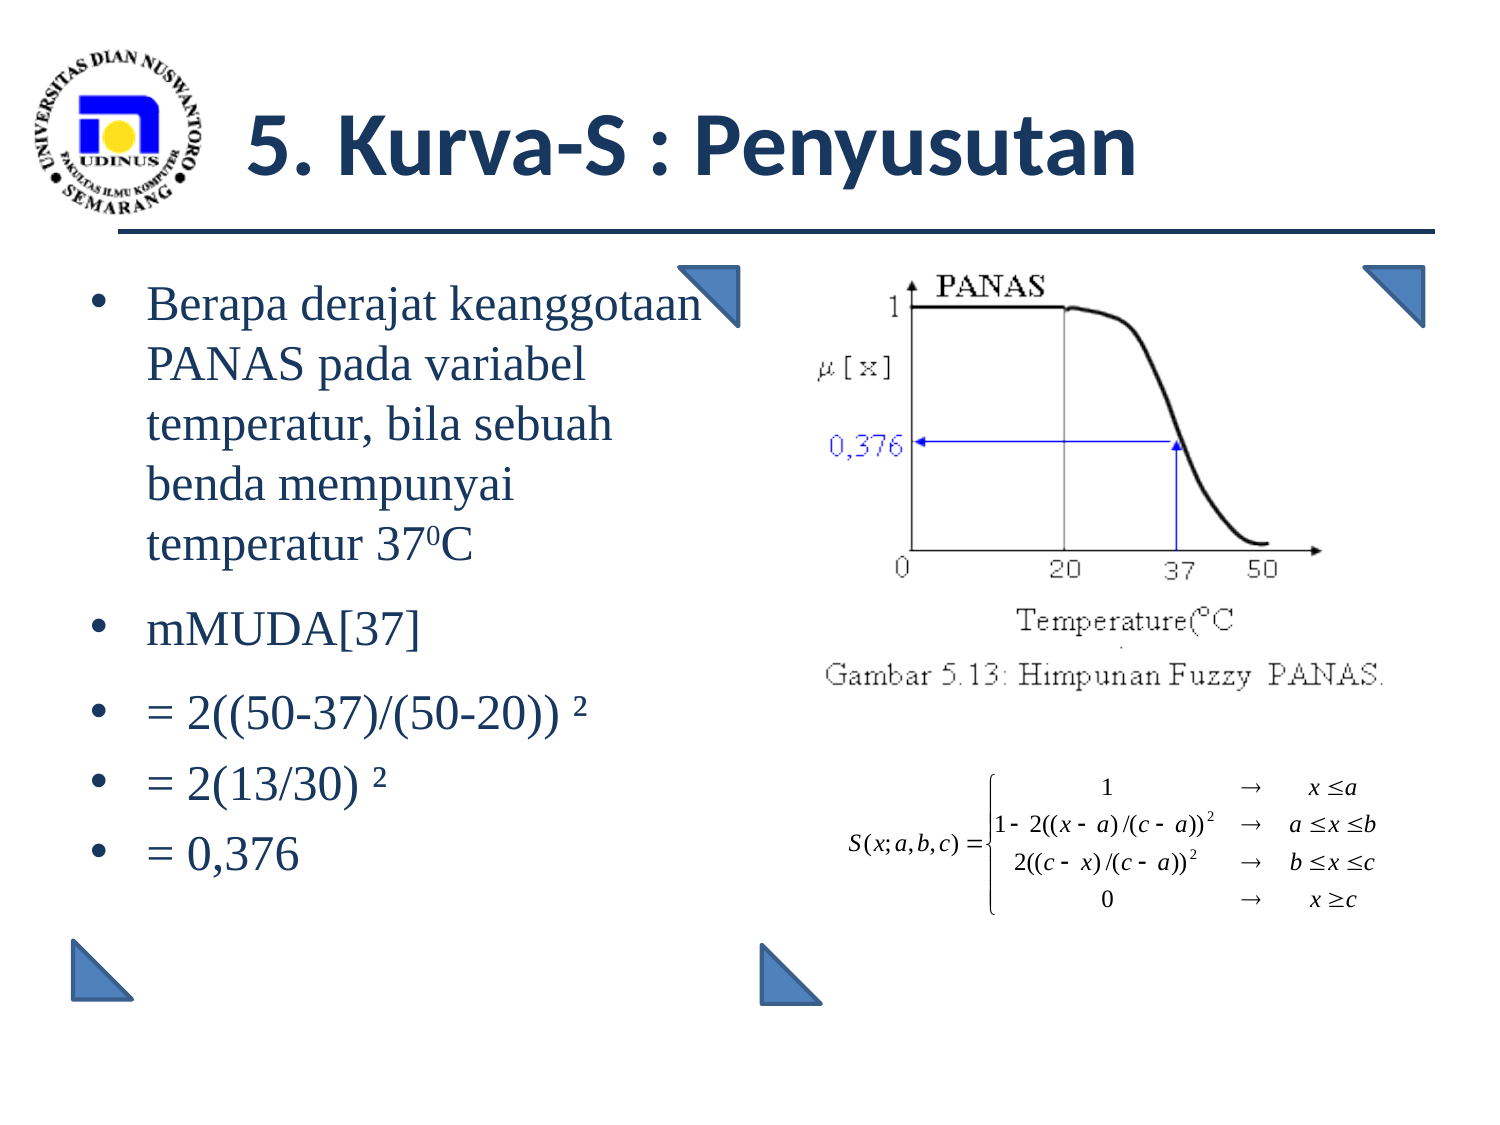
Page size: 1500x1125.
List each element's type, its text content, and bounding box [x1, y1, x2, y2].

picture [796, 255, 1415, 726]
title 5. Kurva-S : Penyusutan [230, 45, 1425, 233]
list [844, 769, 1381, 921]
picture [17, 30, 219, 232]
list Berapa derajat keanggotaan PANAS pada variabel temperatur, bila sebuah benda mempunyai temperatur 370C mMUDA[37] = 2((50-37)/(50-20)) ² = 2(13/30) ² = 0,376 [75, 262, 738, 1005]
